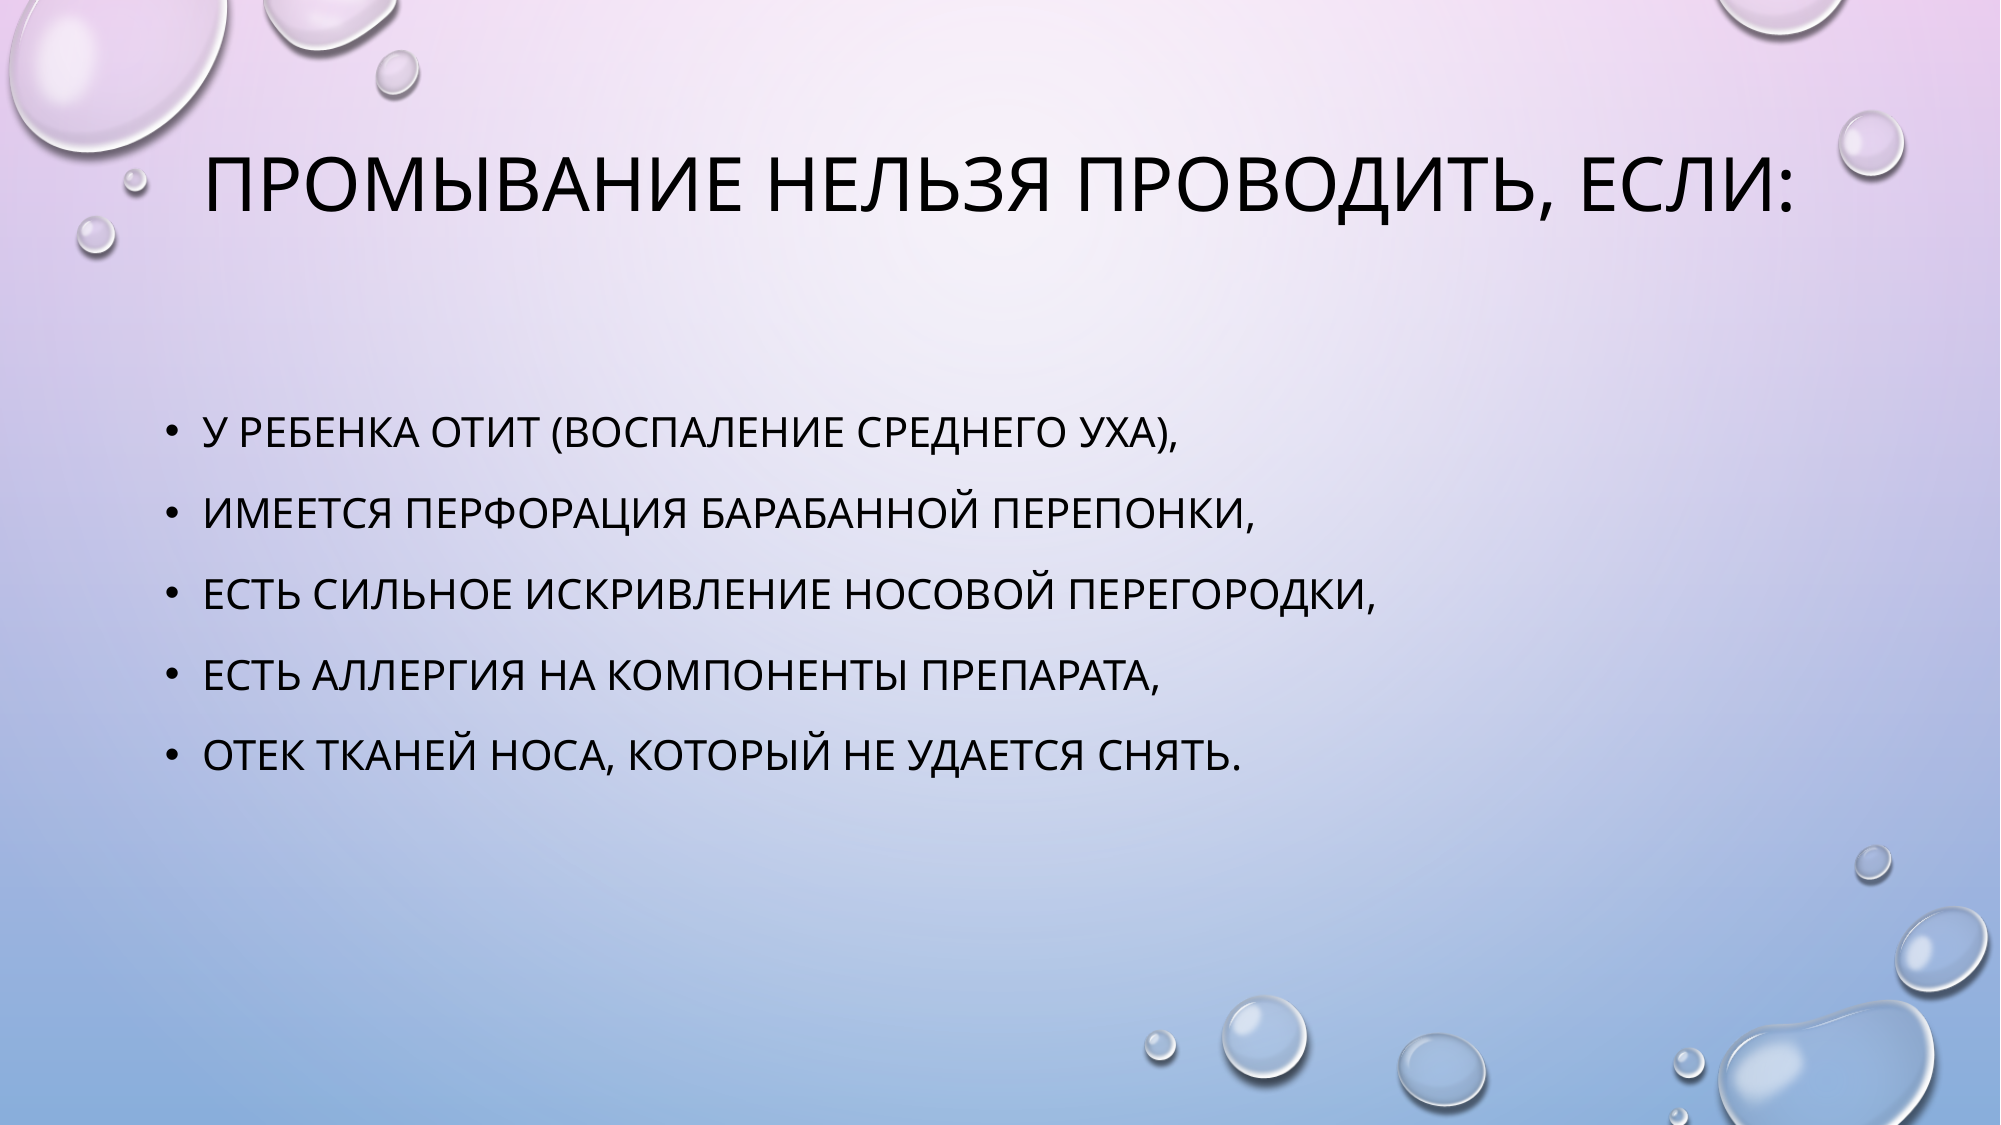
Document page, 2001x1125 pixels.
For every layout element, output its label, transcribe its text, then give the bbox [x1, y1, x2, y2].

title промывание нельзя проводить, если: [149, 101, 1851, 364]
list у ребенка отит (воспаление среднего уха), имеется перфорация барабанной перепонки, есть сильное искривление носовой перегородки, есть аллергия на компоненты препарата, Отек тканей носа, который не удается снять. [149, 388, 1850, 950]
picture [0, 0, 2000, 1125]
